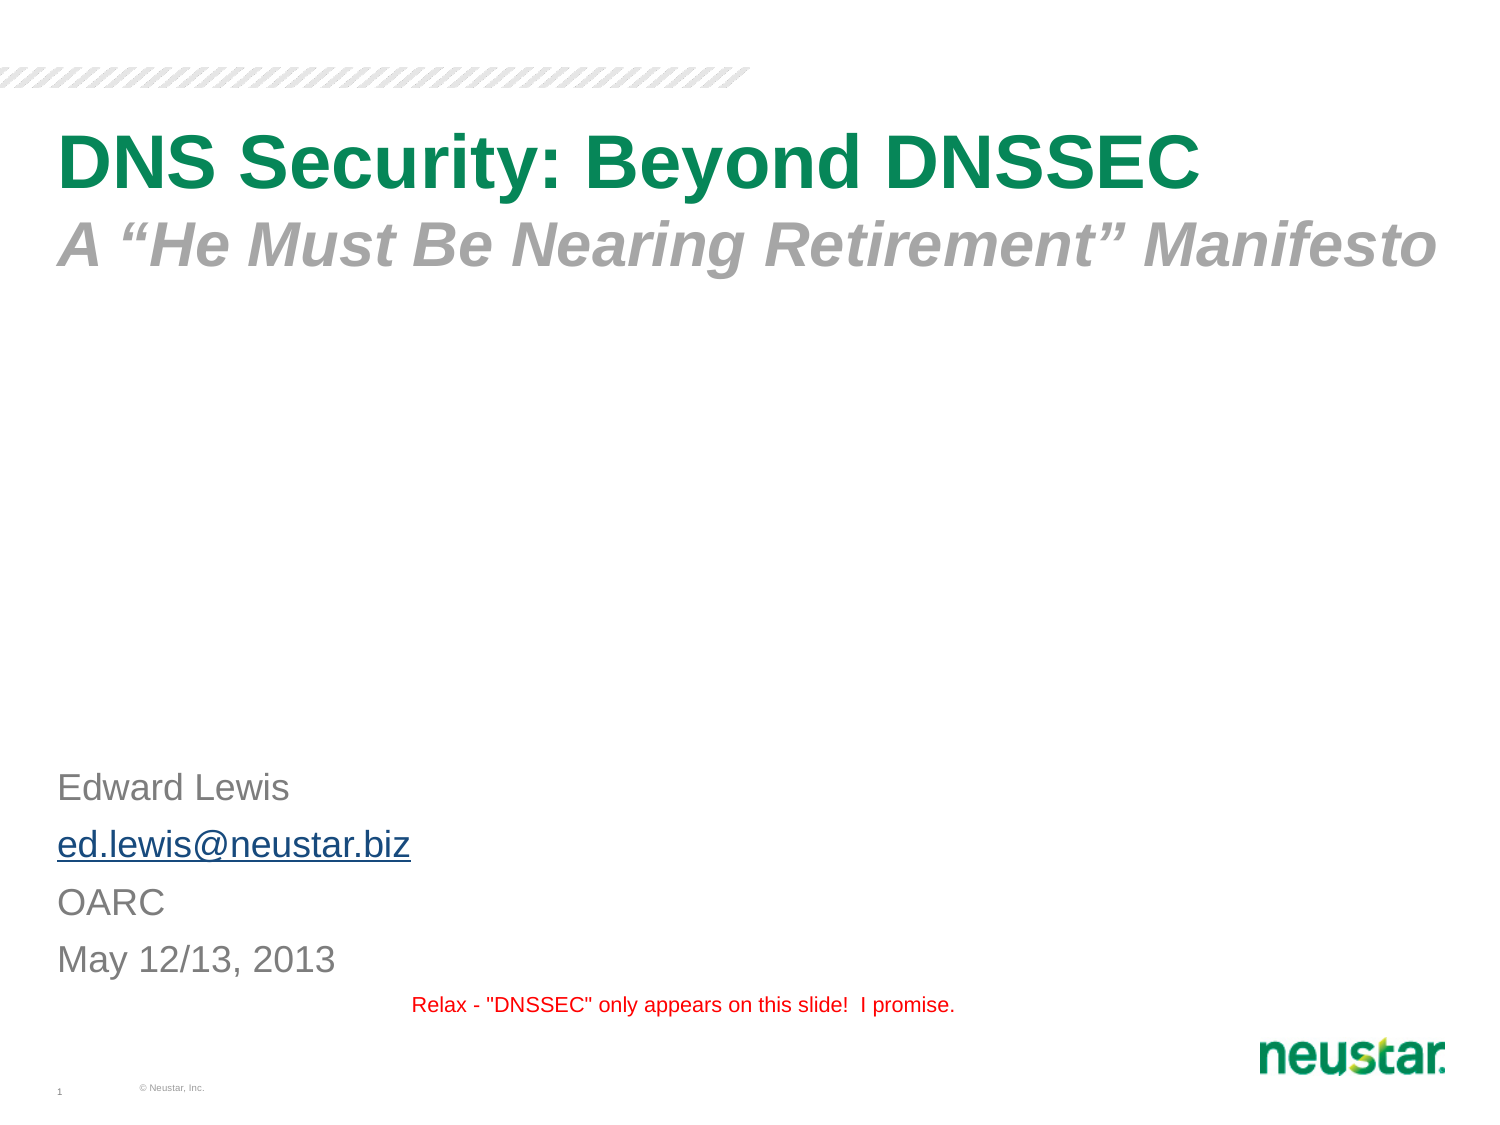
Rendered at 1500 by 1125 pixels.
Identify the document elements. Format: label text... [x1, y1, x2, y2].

picture [0, 67, 750, 88]
title DNS Security: Beyond DNSSEC A “He Must Be Nearing Retirement” Manifesto [56, 112, 1445, 284]
text_box Relax - "DNSSEC" only appears on this slide! I promise. [396, 958, 1368, 1025]
picture [1260, 1037, 1445, 1076]
footer © Neustar, Inc. [139, 1070, 751, 1122]
subtitle Edward Lewis ed.lewis@neustar.biz OARC May 12/13, 2013 [56, 762, 749, 1038]
slide_number 1 [56, 1074, 138, 1125]
